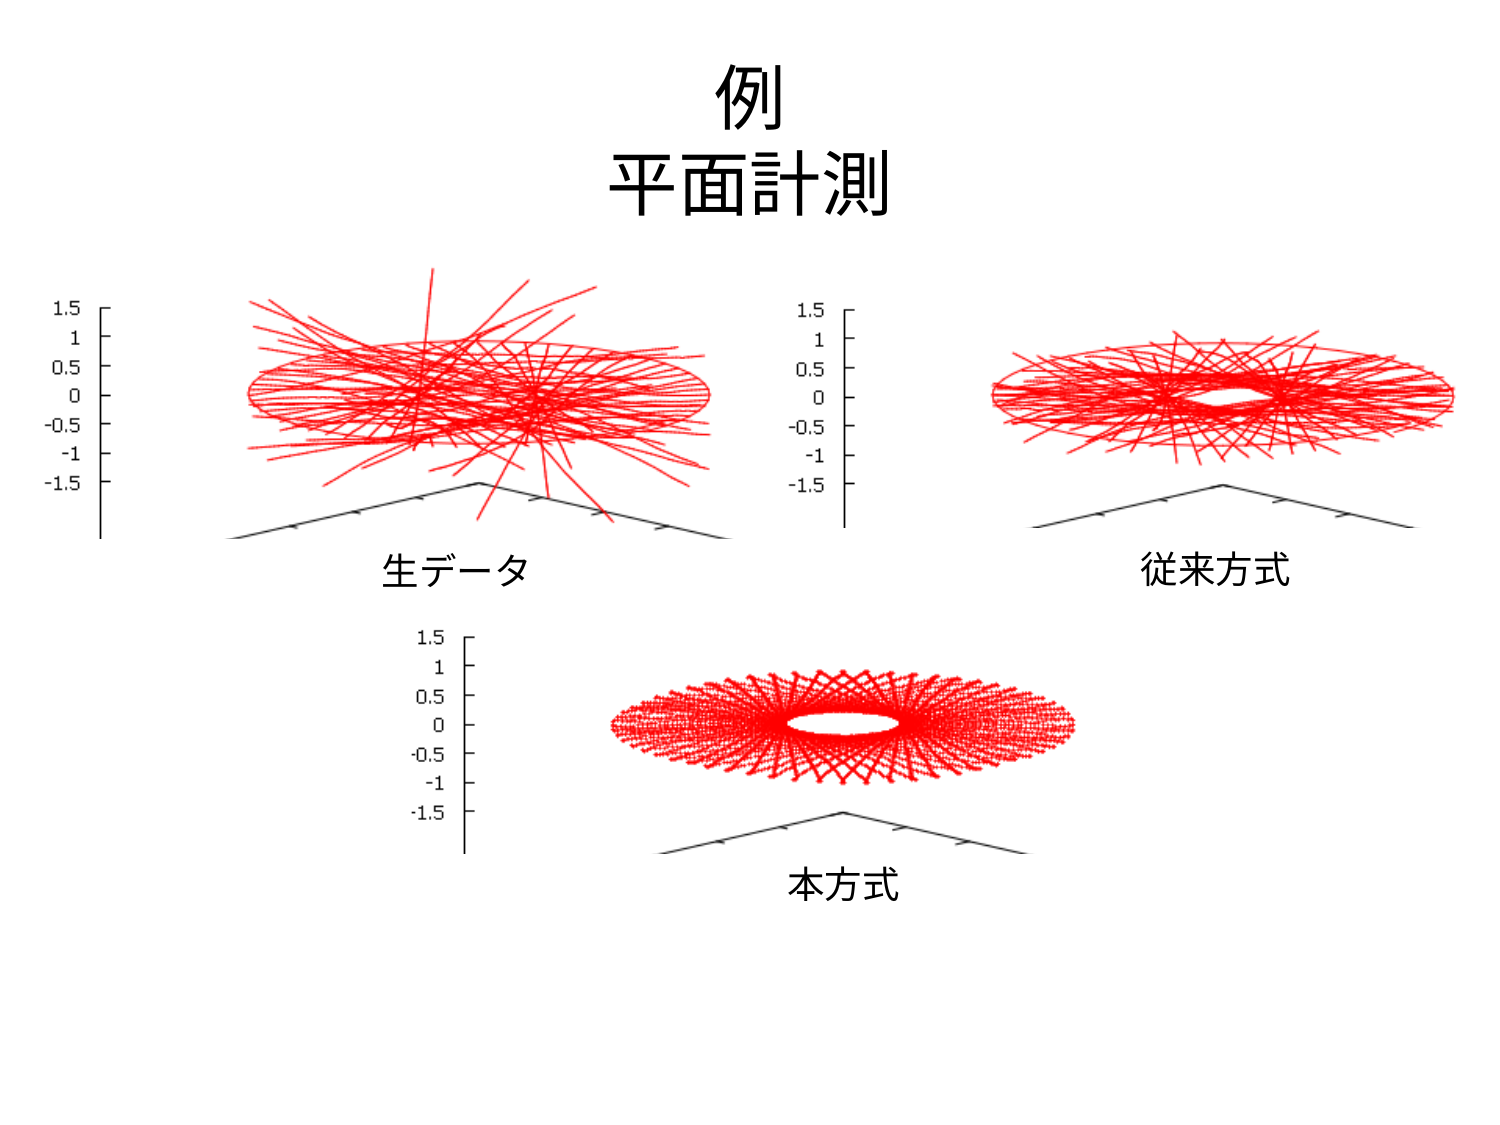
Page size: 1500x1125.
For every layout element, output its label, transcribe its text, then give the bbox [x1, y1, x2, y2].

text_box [773, 298, 1477, 600]
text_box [38, 243, 749, 602]
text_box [411, 624, 1086, 915]
title 例 平面計測 [75, 45, 1425, 233]
